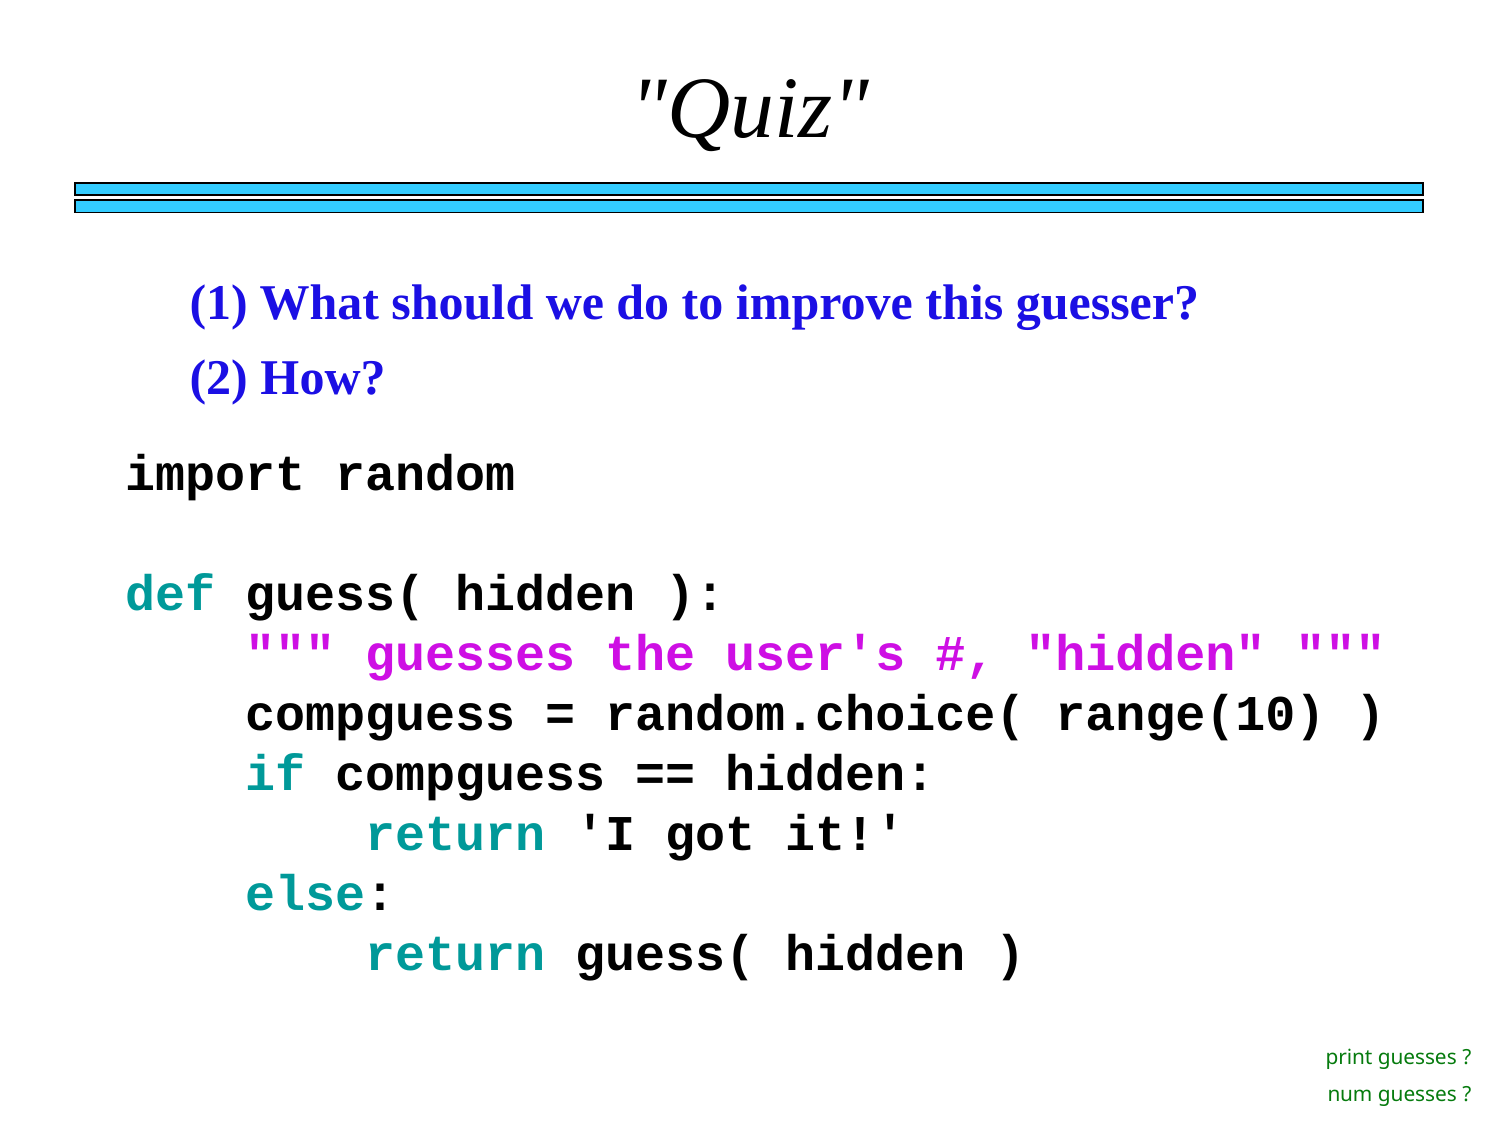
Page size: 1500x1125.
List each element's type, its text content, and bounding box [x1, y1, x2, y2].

text_box "Quiz" [249, 42, 1250, 163]
text_box import random def guess( hidden ): """ guesses the user's #, "hidden" """ compguess = random.choice( range(10) ) if compguess == hidden: return 'I got it!' else: return guess( hidden ) [110, 433, 1400, 988]
text_box (1) What should we do to improve this guesser? [174, 262, 1375, 337]
text_box num guesses ? [1086, 1073, 1487, 1114]
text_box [74, 182, 1424, 213]
text_box (2) How? [174, 337, 1375, 413]
text_box print guesses ? [1086, 1036, 1487, 1073]
